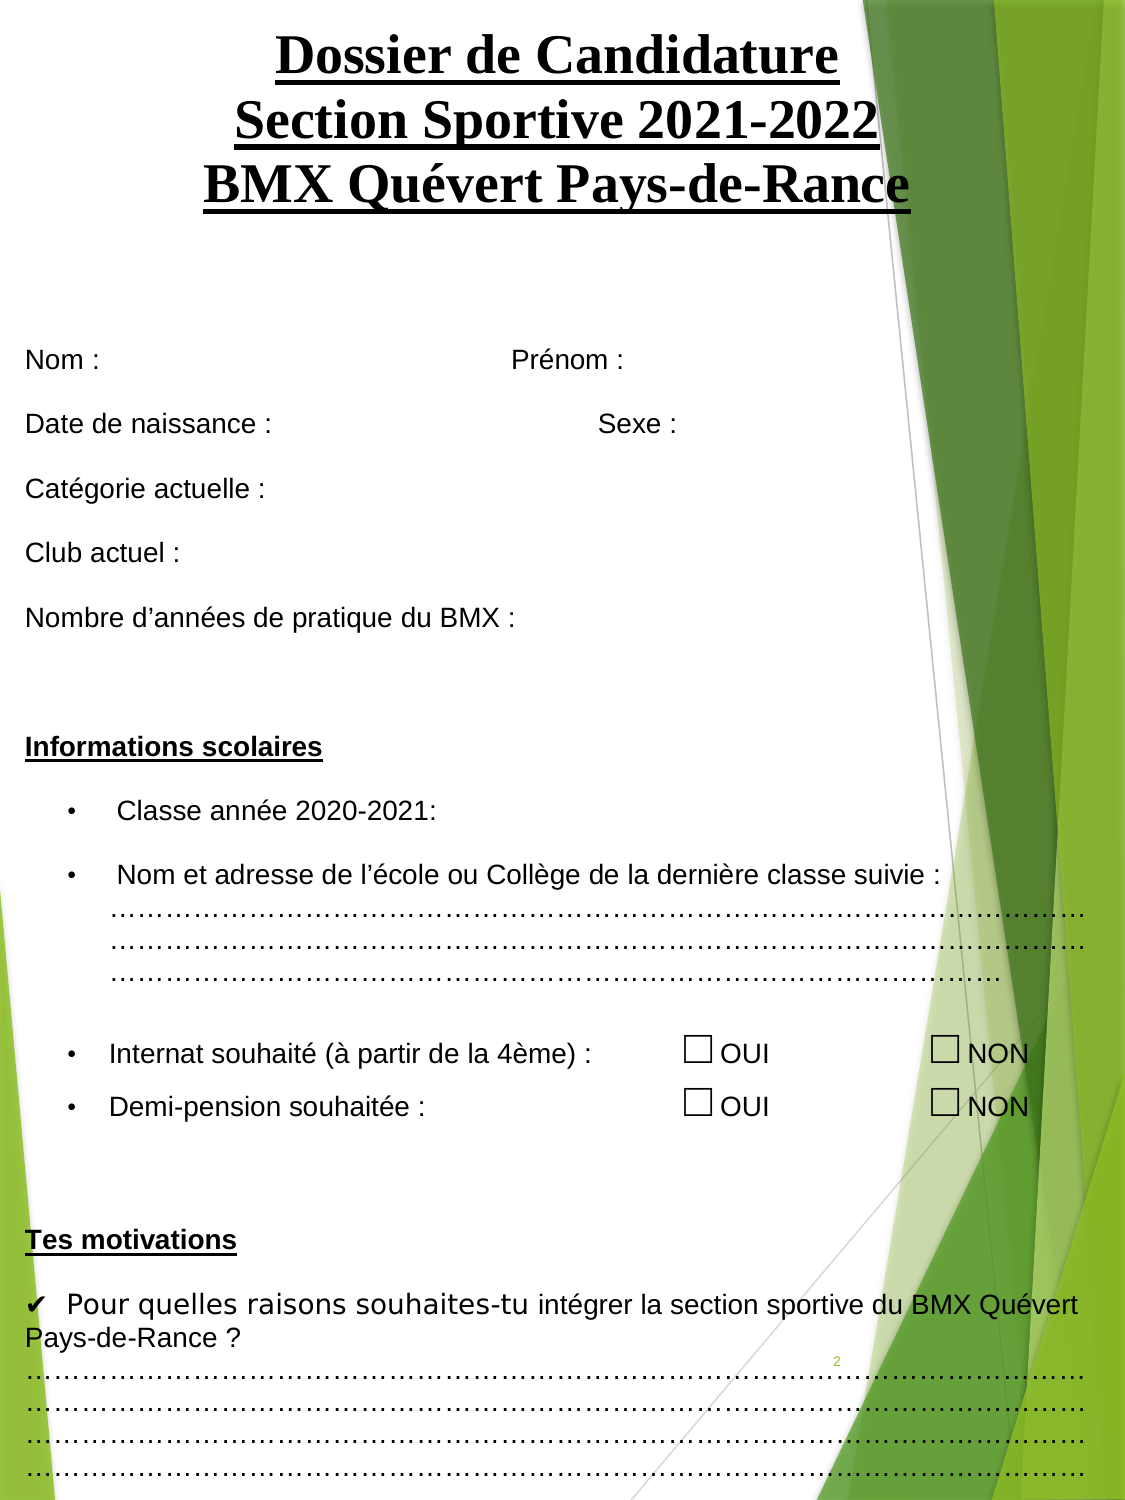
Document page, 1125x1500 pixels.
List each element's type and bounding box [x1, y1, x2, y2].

text_box [24, 21, 1092, 1500]
